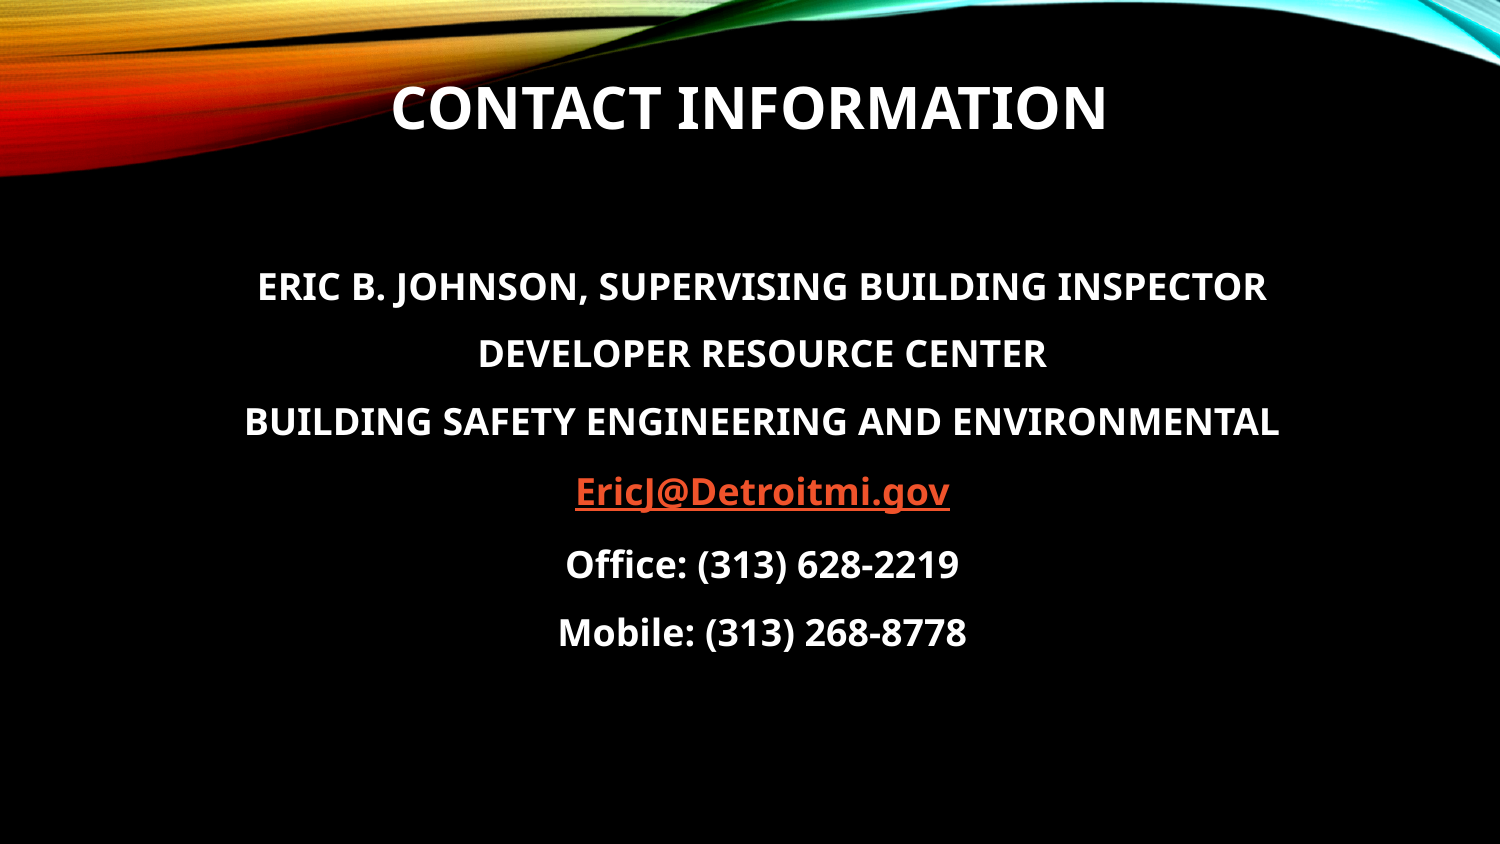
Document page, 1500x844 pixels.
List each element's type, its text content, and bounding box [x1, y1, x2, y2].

picture [0, 0, 1500, 178]
title CONTACT INFORMATION [51, 64, 1449, 159]
list ERIC B. JOHNSON, SUPERVISING BUILDING INSPECTOR DEVELOPER RESOURCE CENTER BUILDING SAFETY ENGINEERING AND ENVIRONMENTAL EricJ@Detroitmi.gov Office: (313) 628-2219 Mobile: (313) 268-8778 [51, 225, 1449, 750]
